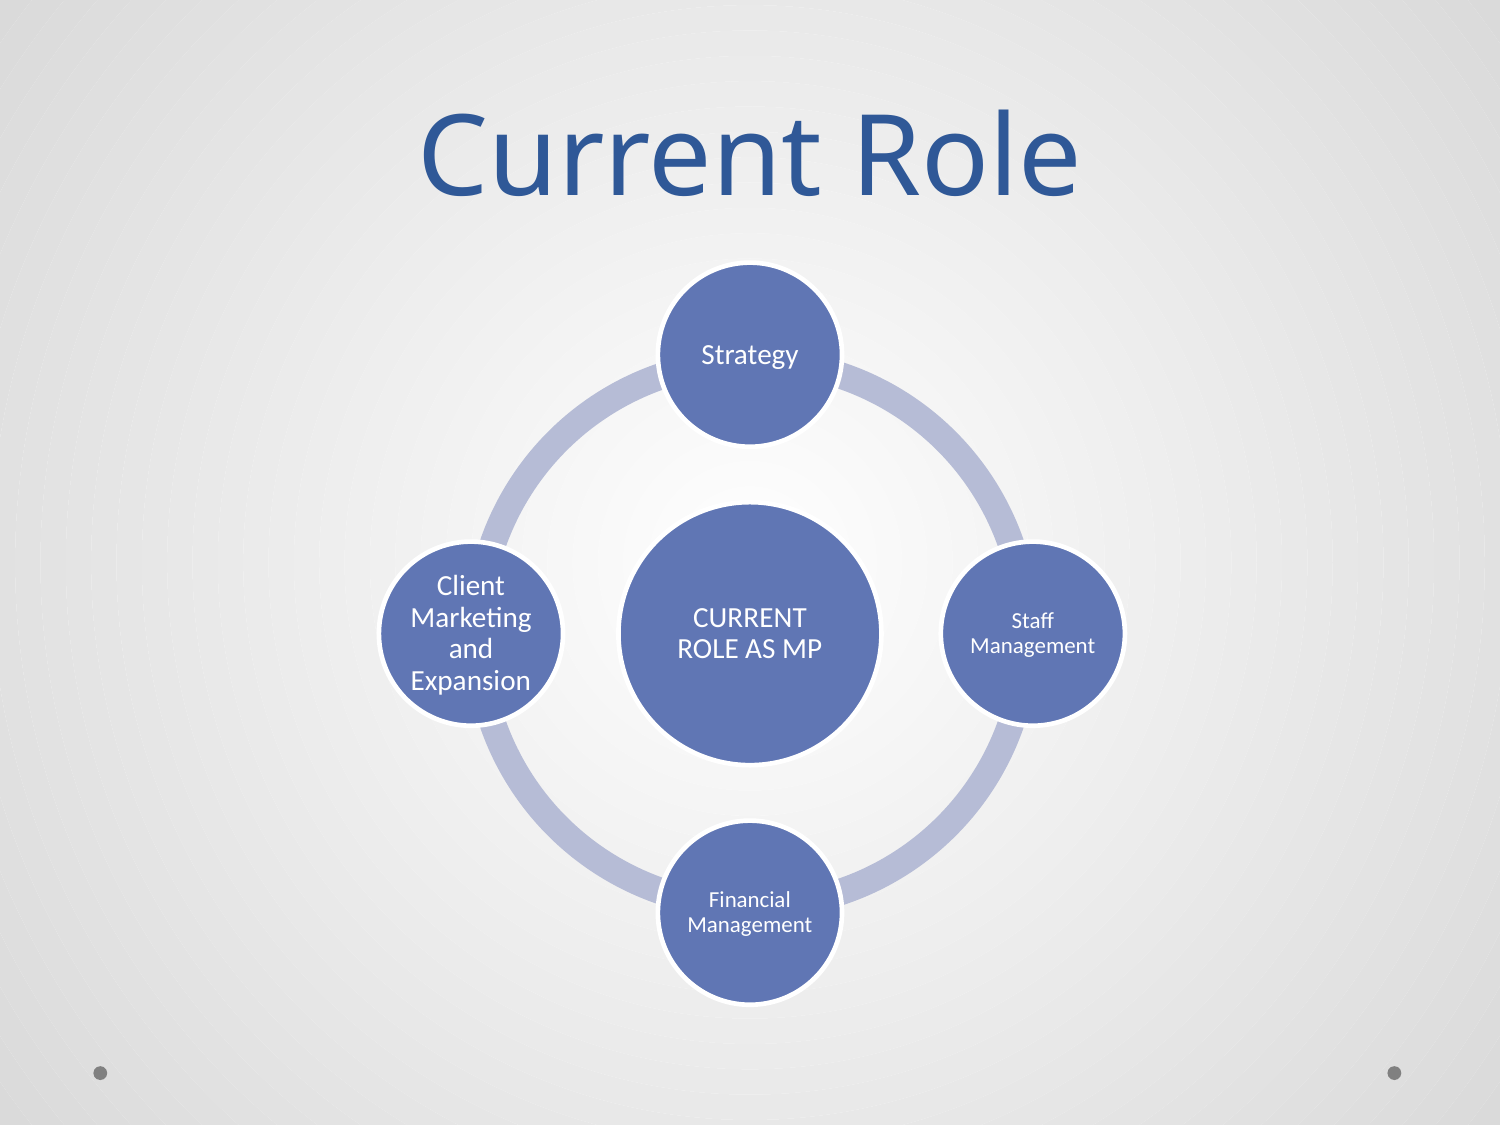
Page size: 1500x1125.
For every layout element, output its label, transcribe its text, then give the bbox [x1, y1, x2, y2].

title Current Role [75, 24, 1425, 225]
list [74, 262, 1426, 1006]
